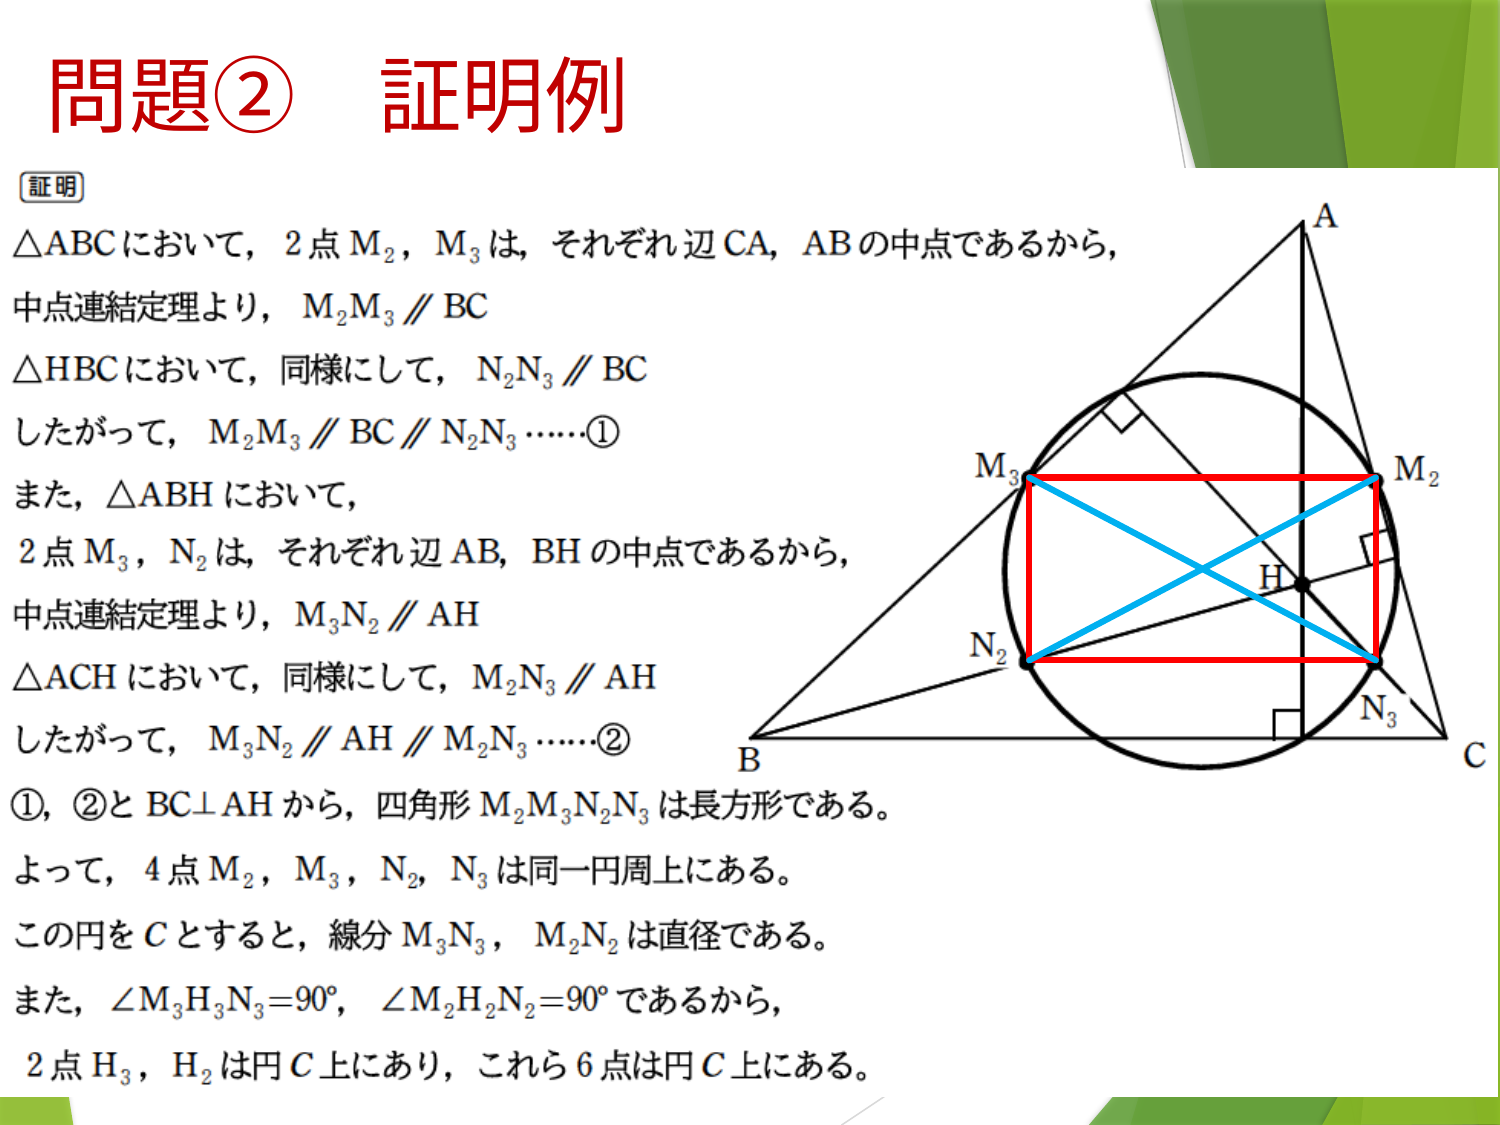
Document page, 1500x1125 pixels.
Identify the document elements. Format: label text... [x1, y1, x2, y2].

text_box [1028, 477, 1377, 661]
title 問題② 証明例 [30, 33, 668, 153]
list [0, 168, 1499, 1098]
